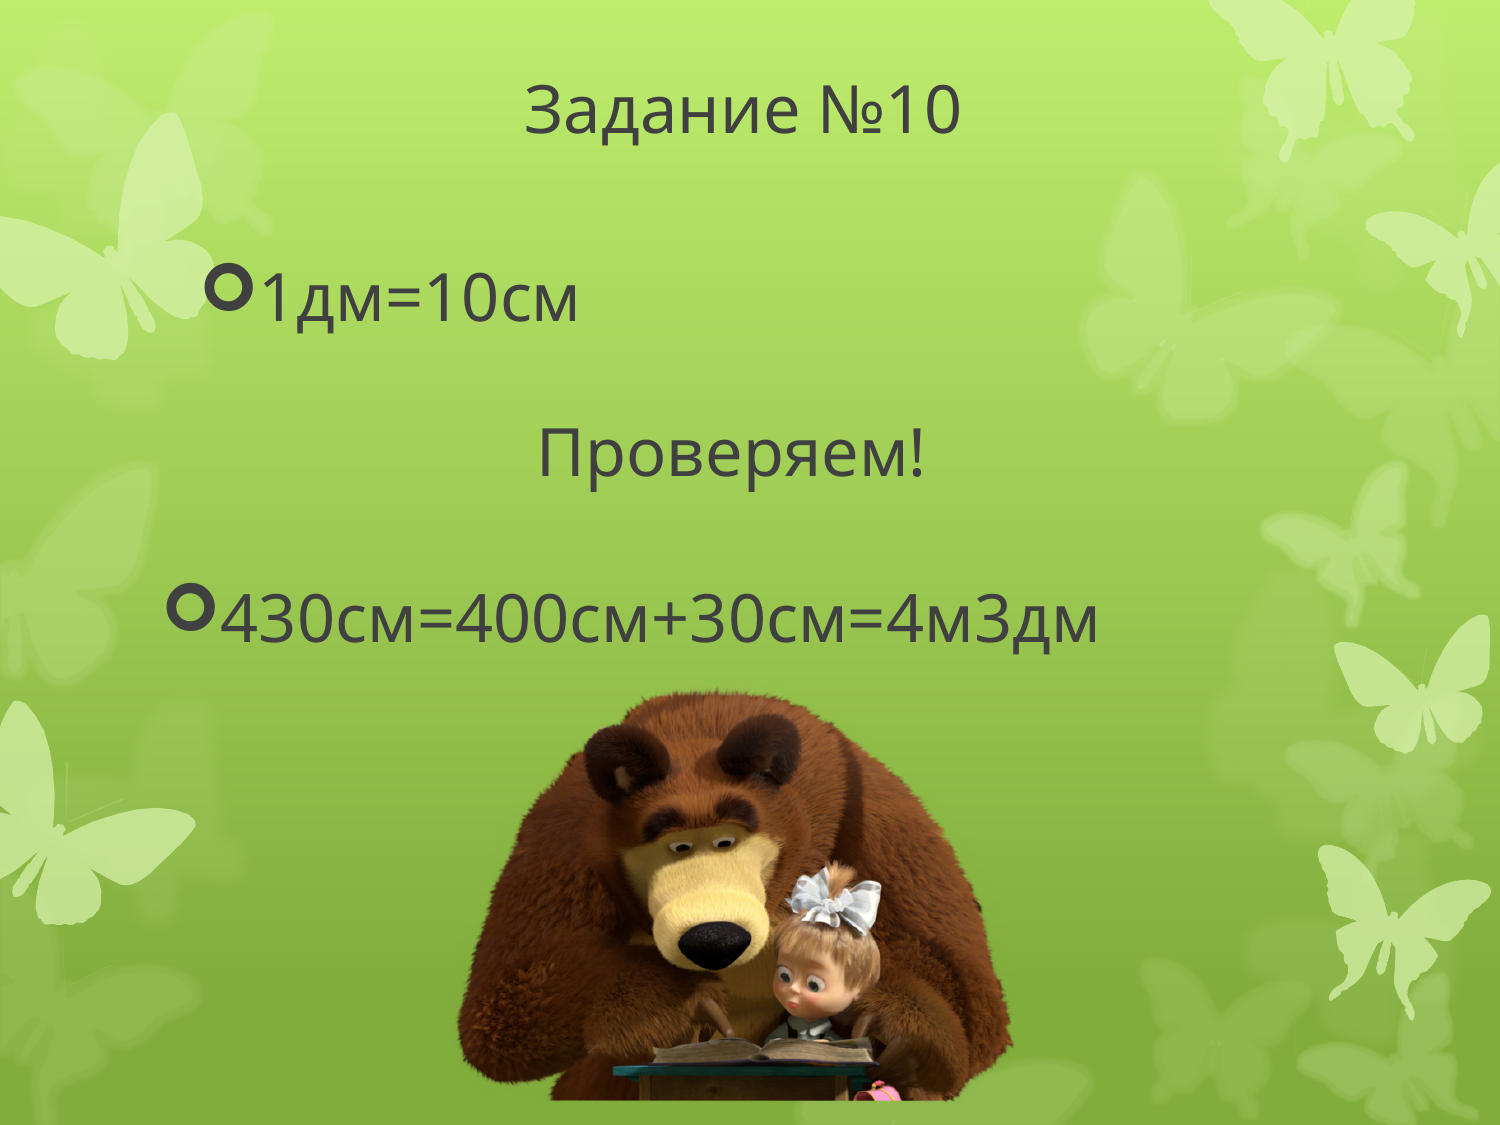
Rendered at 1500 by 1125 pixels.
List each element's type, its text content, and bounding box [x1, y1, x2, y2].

list 430см=400см+30см=4м3дм [146, 538, 1419, 693]
picture [443, 677, 1021, 1110]
title Задание №10 [159, 30, 1329, 183]
text_box 1дм=10см [184, 233, 1218, 358]
text_box Проверяем! [147, 373, 1317, 526]
